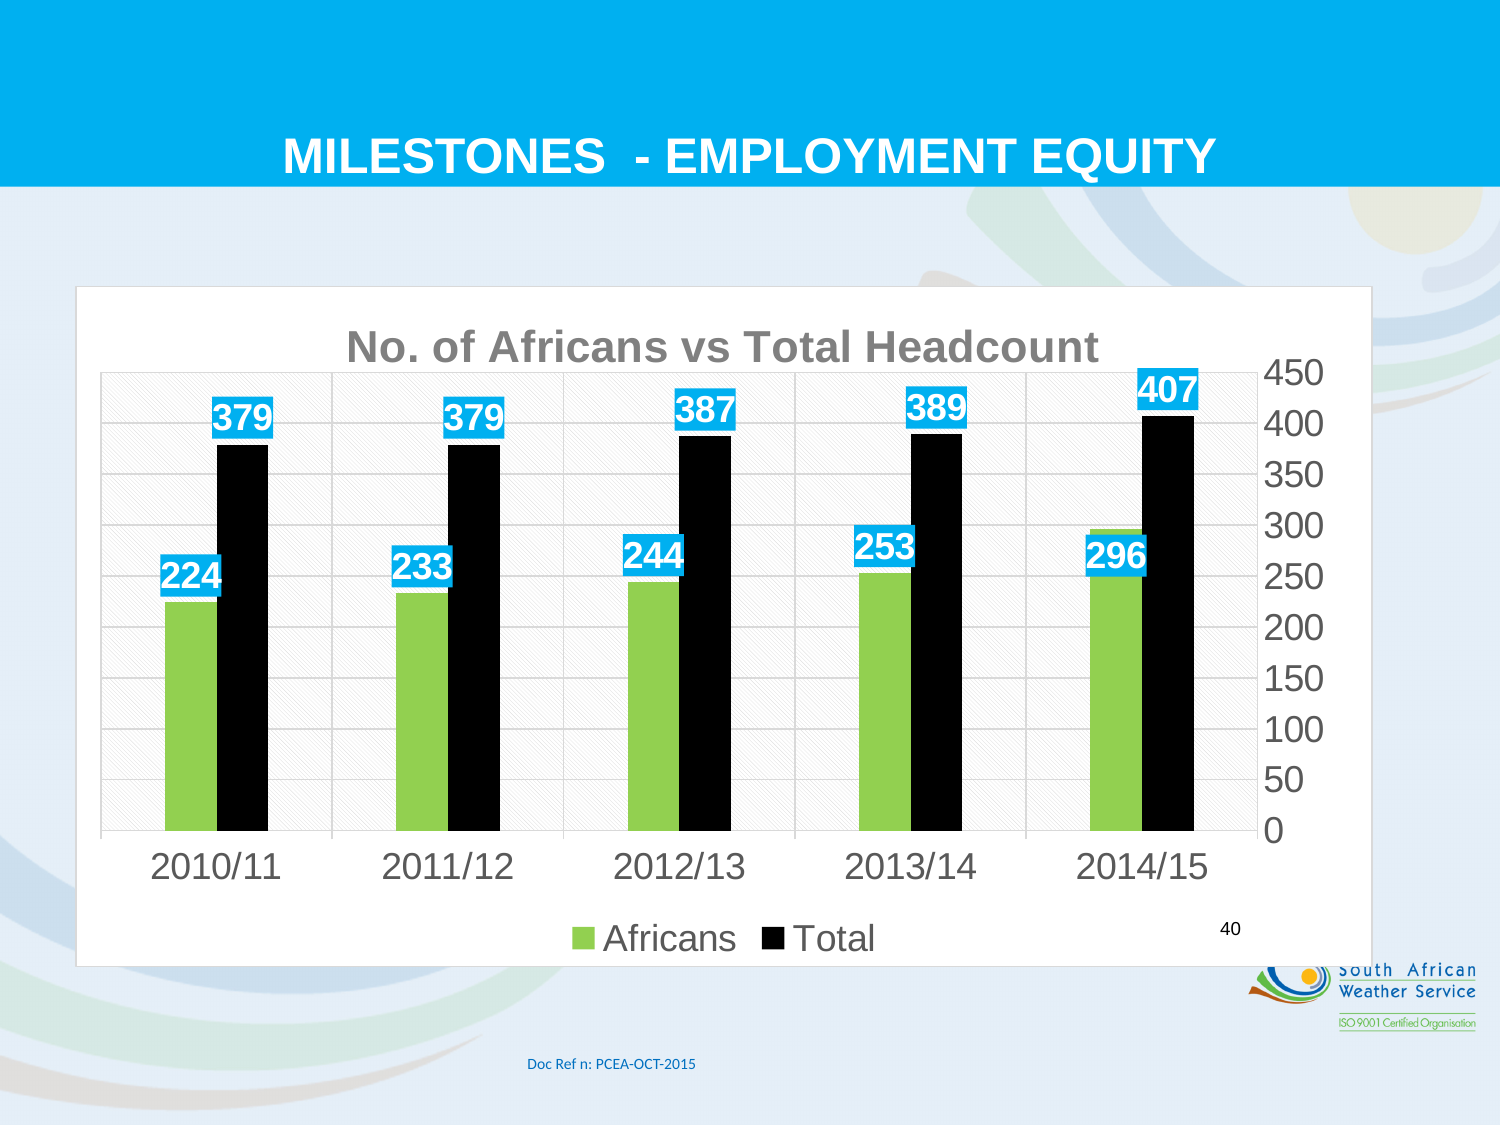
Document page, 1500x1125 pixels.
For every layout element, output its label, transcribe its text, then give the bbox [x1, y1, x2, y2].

text_box HCS Strategy Plan MILESTONES - EMPLOYMENT EQUITY [0, 0, 1500, 187]
footer Doc Ref n: PCEA-OCT-2015 [512, 1024, 988, 1103]
list [74, 262, 1426, 1006]
chart [74, 285, 1374, 968]
picture [0, 187, 1500, 1125]
